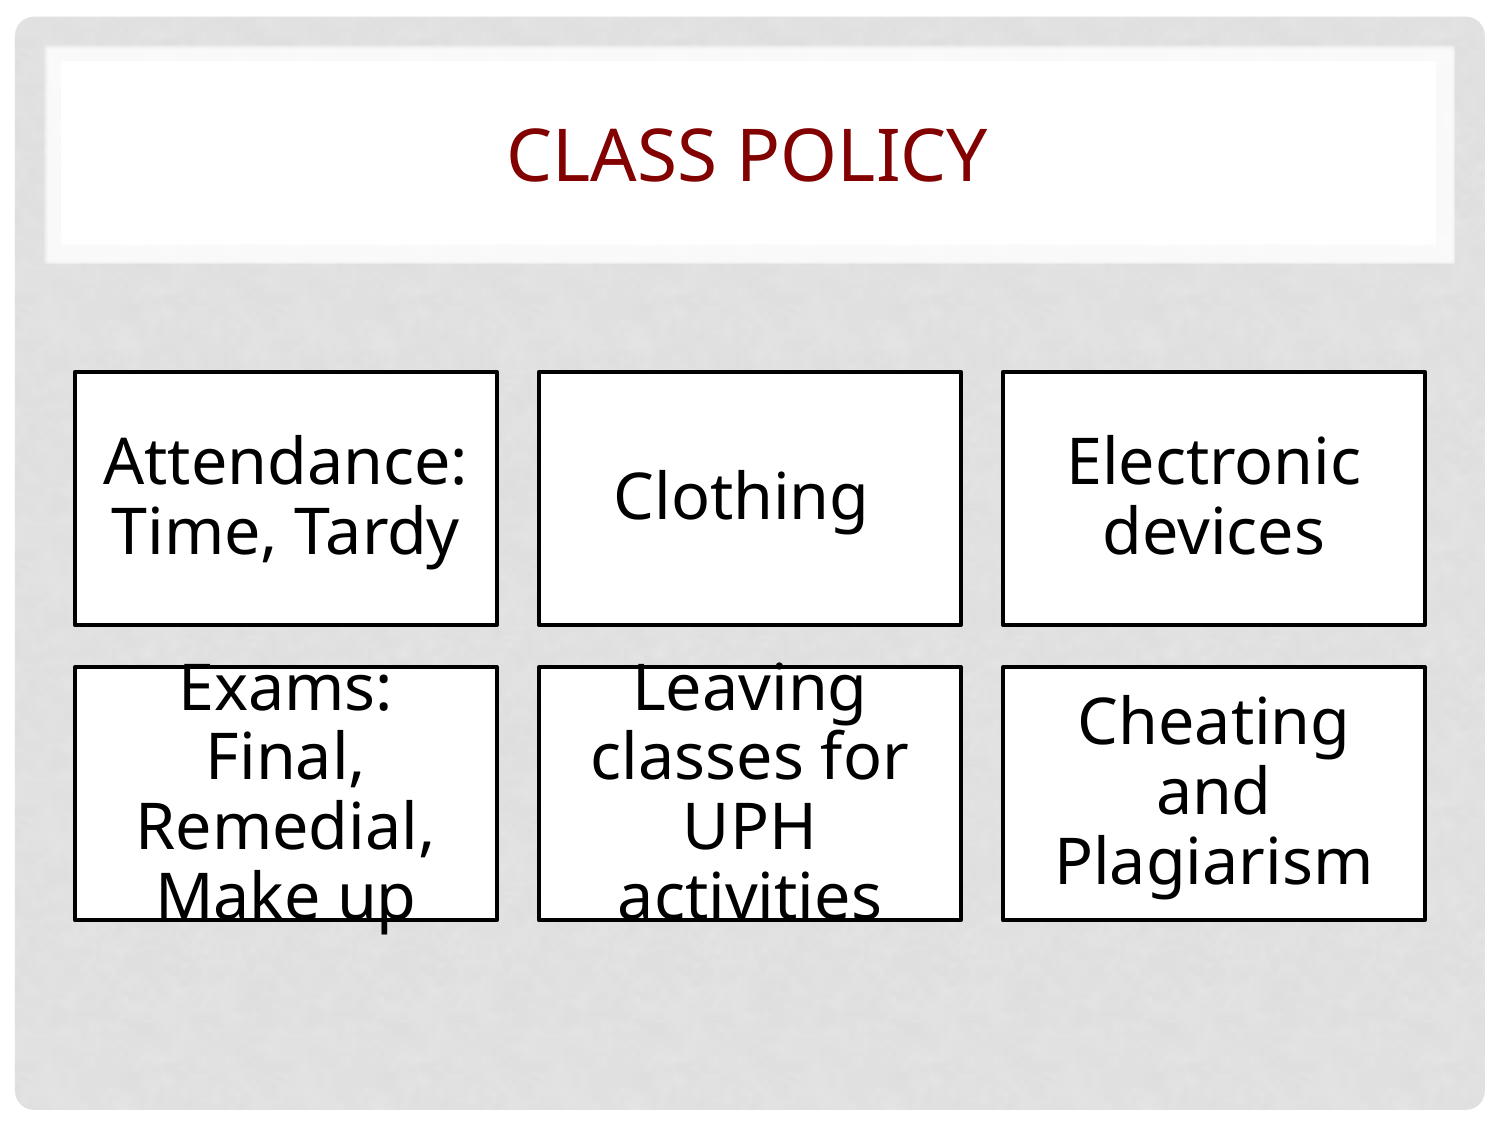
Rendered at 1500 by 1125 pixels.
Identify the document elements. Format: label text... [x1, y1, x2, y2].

title Class policy [69, 66, 1425, 238]
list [74, 287, 1426, 1006]
